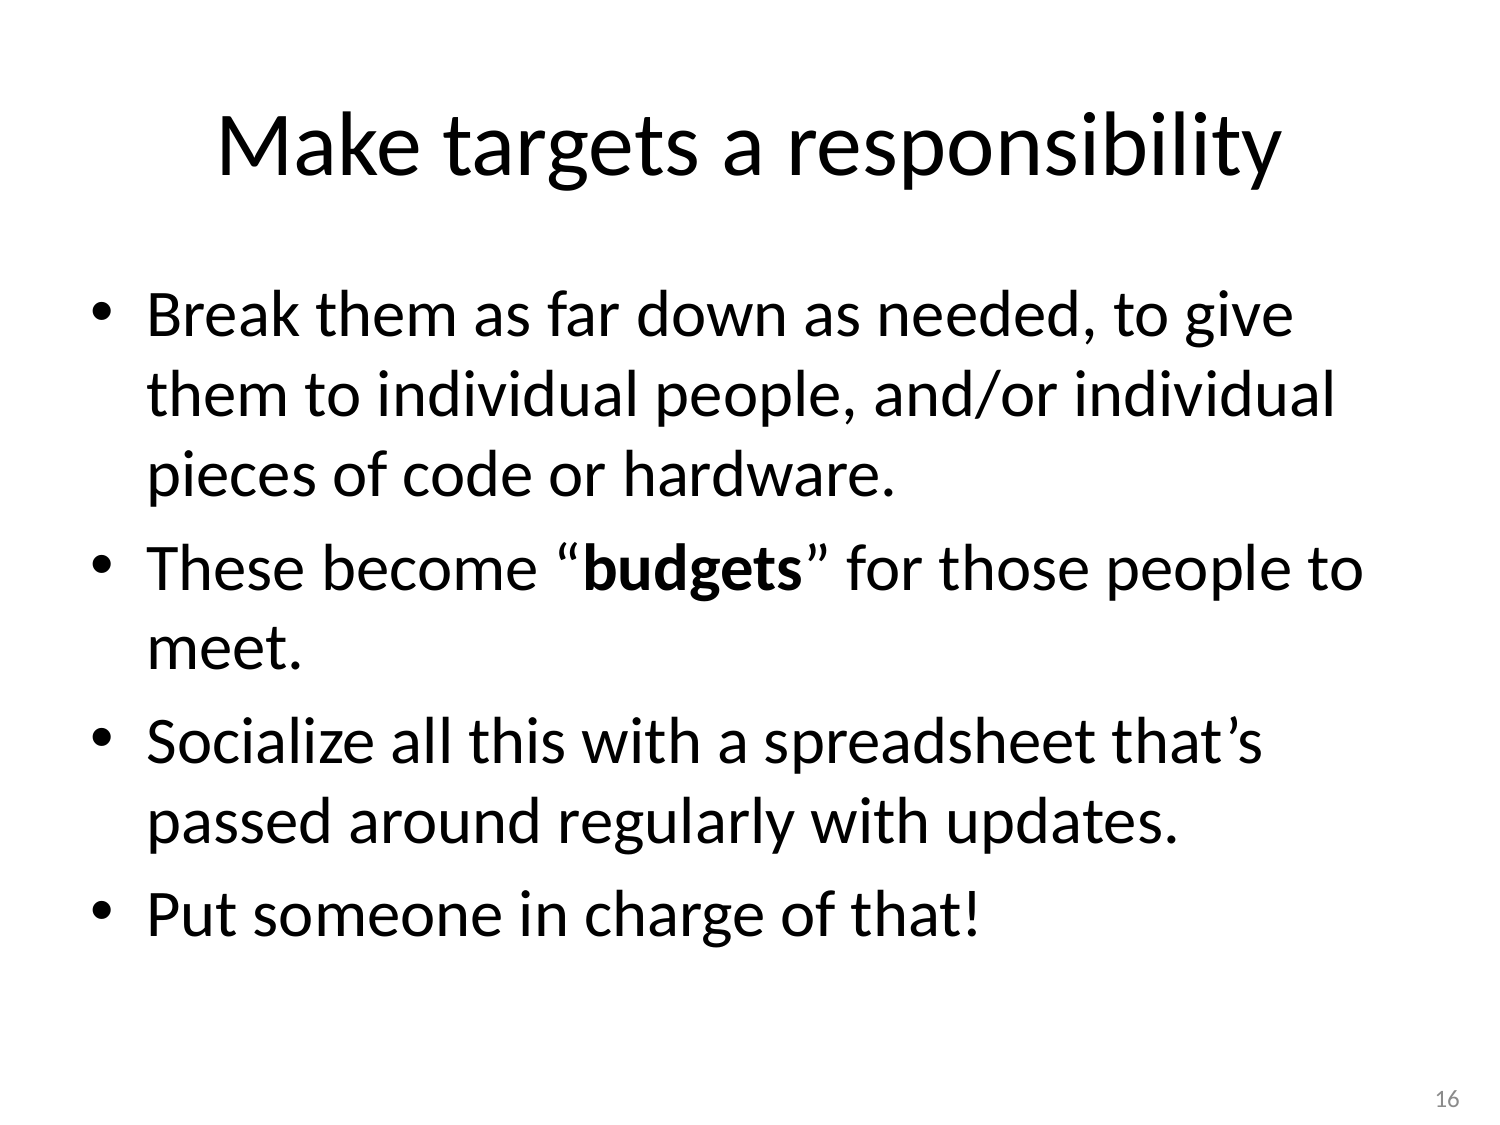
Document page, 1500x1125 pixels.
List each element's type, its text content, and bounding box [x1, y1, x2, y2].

list Break them as far down as needed, to give them to individual people, and/or individual pieces of code or hardware. These become “budgets” for those people to meet. Socialize all this with a spreadsheet that’s passed around regularly with updates. Put someone in charge of that! [75, 262, 1425, 1005]
title Make targets a responsibility [75, 45, 1425, 233]
